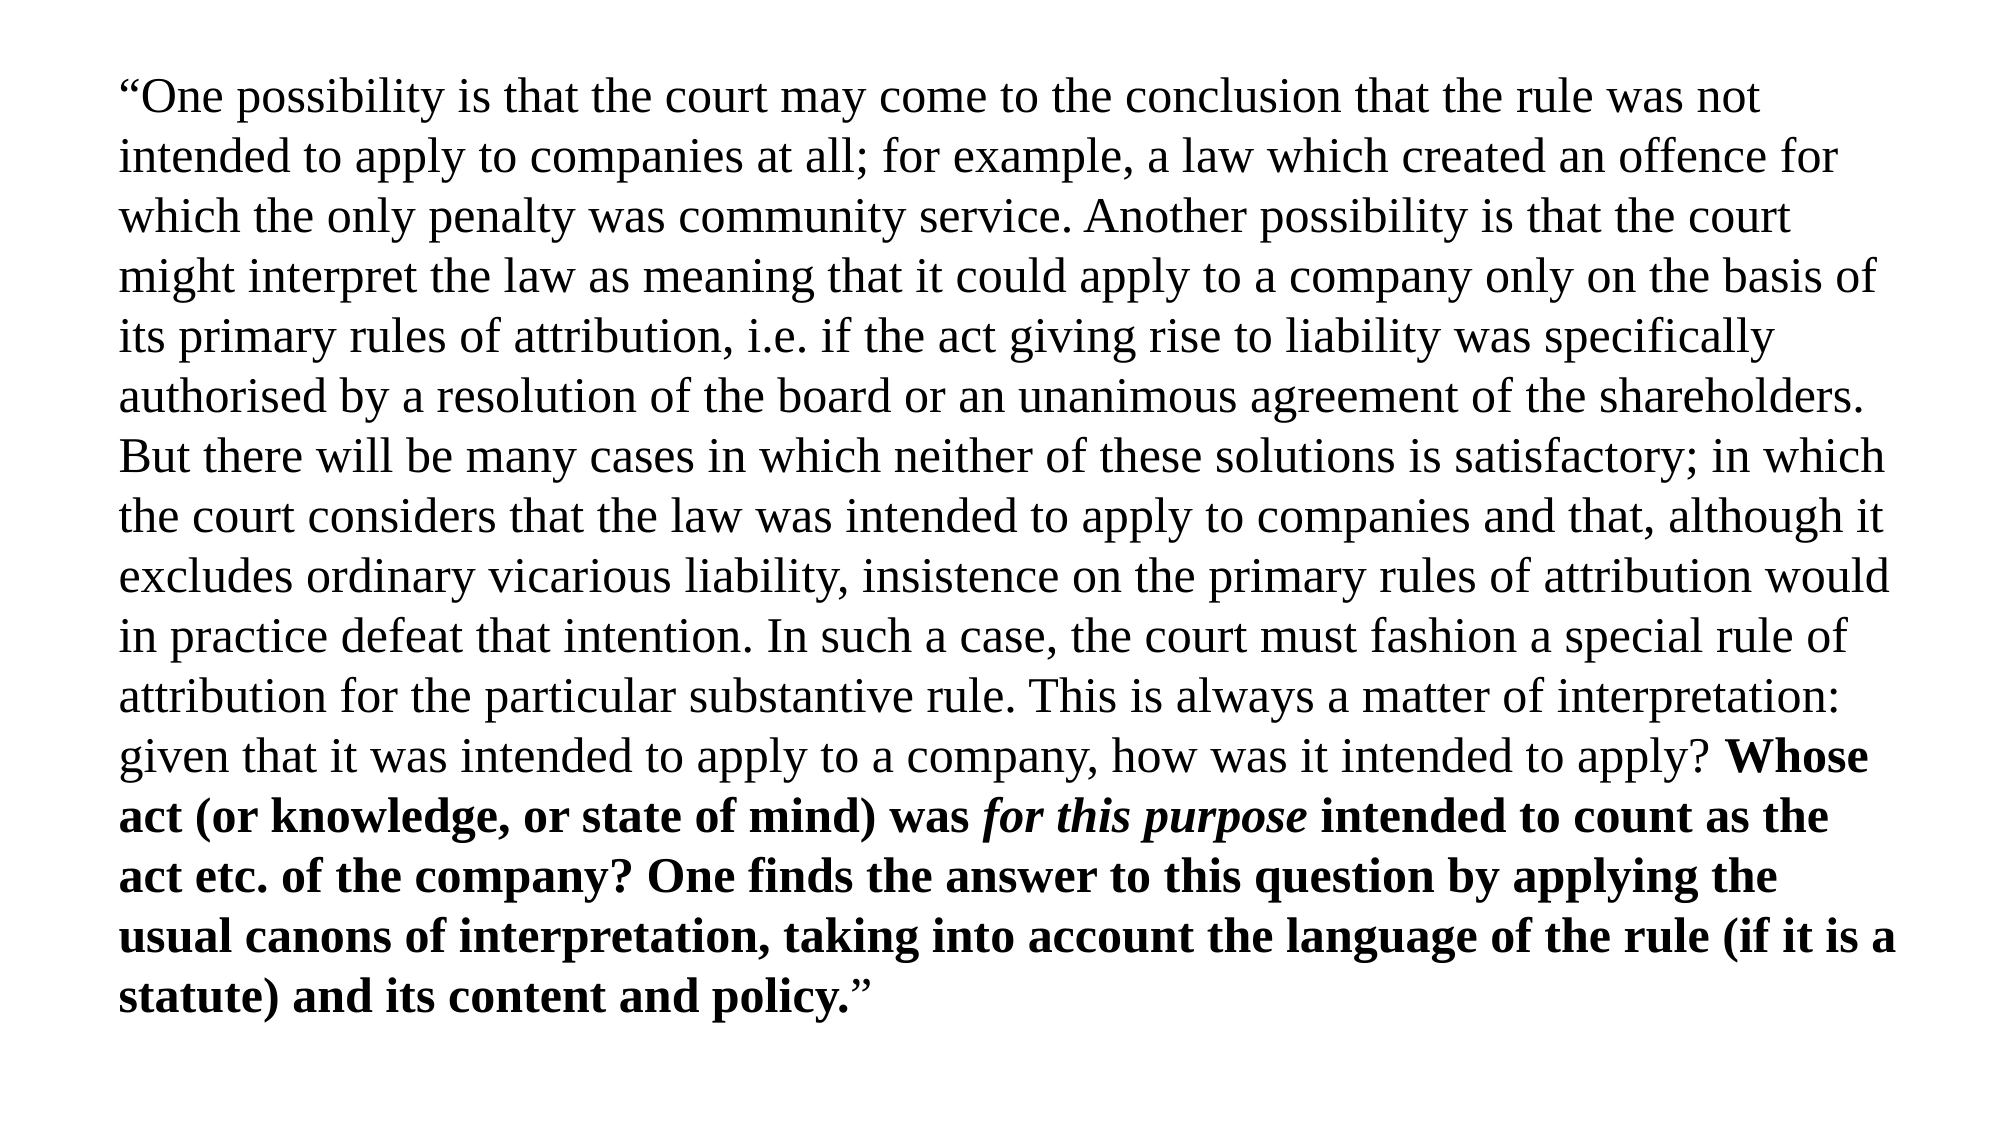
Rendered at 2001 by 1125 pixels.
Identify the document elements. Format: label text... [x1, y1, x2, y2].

text_box “One possibility is that the court may come to the conclusion that the rule was not intended to apply to companies at all; for example, a law which created an offence for which the only penalty was community service. Another possibility is that the court might interpret the law as meaning that it could apply to a company only on the basis of its primary rules of attribution, i.e. if the act giving rise to liability was specifically authorised by a resolution of the board or an unanimous agreement of the shareholders. But there will be many cases in which neither of these solutions is satisfactory; in which the court considers that the law was intended to apply to companies and that, although it excludes ordinary vicarious liability, insistence on the primary rules of attribution would in practice defeat that intention. In such a case, the court must fashion a special rule of attribution for the particular substantive rule. This is always a matter of interpretation: given that it was intended to apply to a company, how was it intended to apply? Whose act (or knowledge, or state of mind) was for this purpose intended to count as the act etc. of the company? One finds the answer to this question by applying the usual canons of interpretation, taking into account the language of the rule (if it is a statute) and its content and policy.” [103, 55, 1915, 1030]
